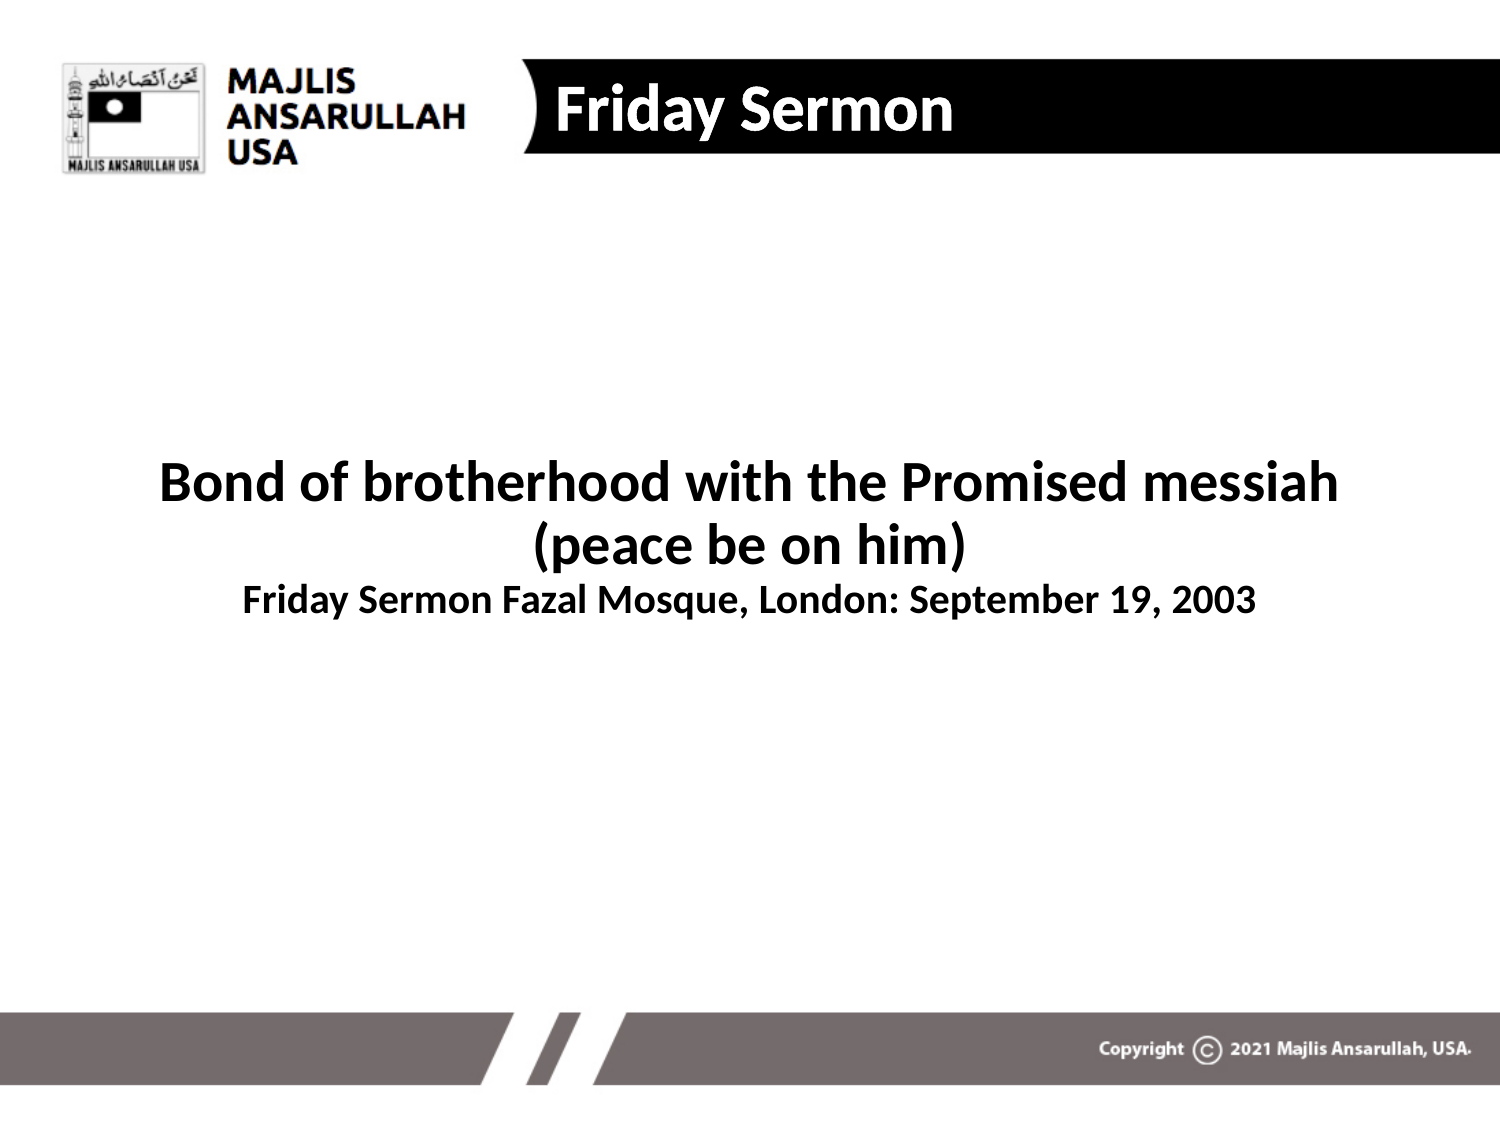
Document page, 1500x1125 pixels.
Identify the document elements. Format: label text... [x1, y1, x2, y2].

text_box Friday Sermon [547, 56, 963, 152]
picture [0, 0, 1500, 1125]
title Bond of brotherhood with the Promised messiah (peace be on him) Friday Sermon Fazal Mosque, London: September 19, 2003 [74, 382, 1426, 692]
